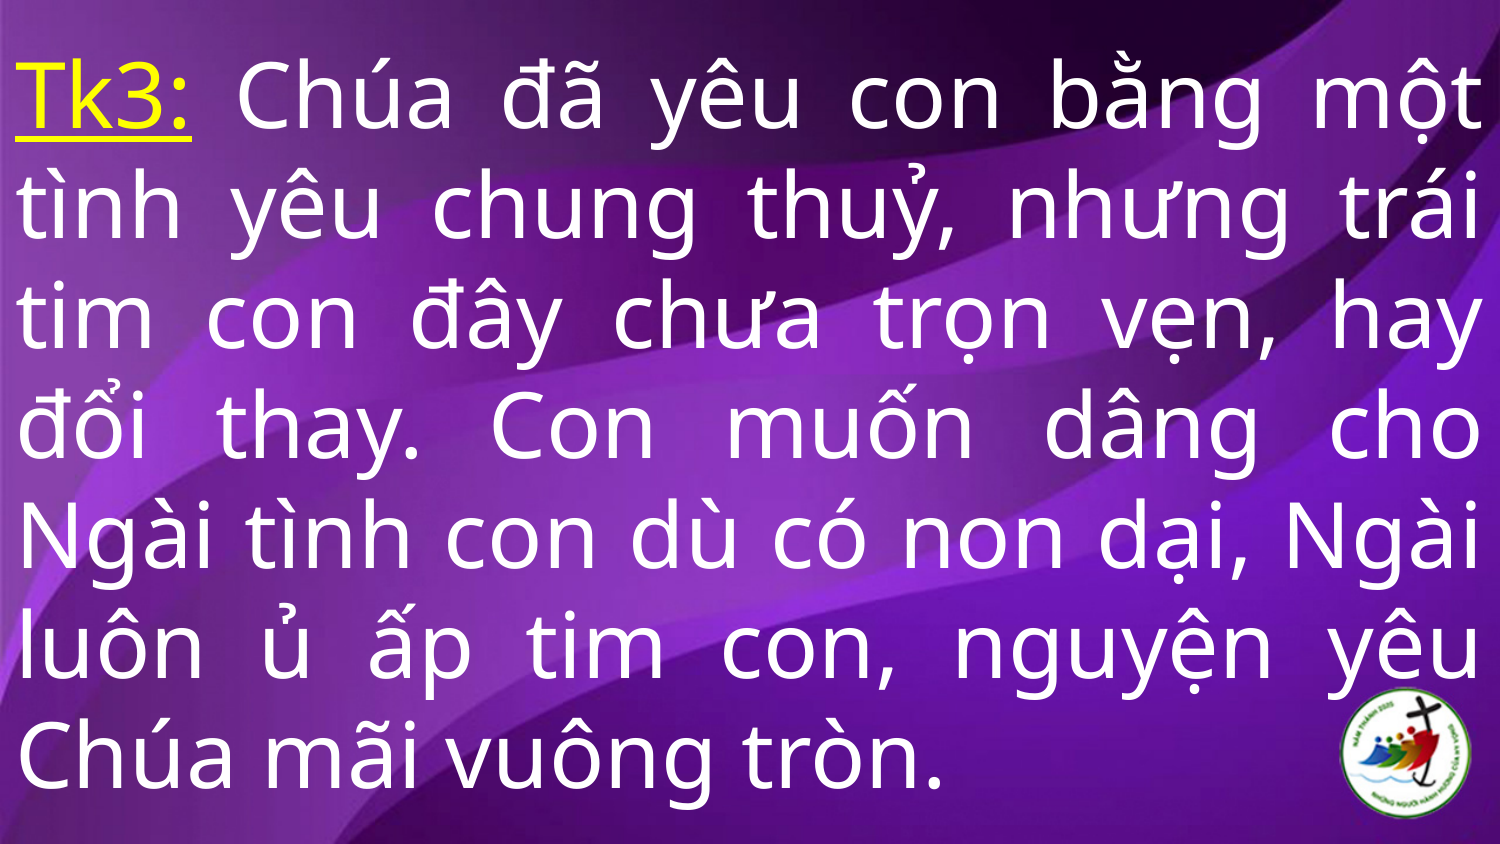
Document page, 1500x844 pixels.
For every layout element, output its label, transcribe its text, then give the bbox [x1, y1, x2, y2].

title Tk3: Chúa đã yêu con bằng một tình yêu chung thuỷ, nhưng trái tim con đây chưa trọn vẹn, hay đổi thay. Con muốn dâng cho Ngài tình con dù có non dại, Ngài luôn ủ ấp tim con, nguyện yêu Chúa mãi vuông tròn. [0, 0, 1500, 844]
